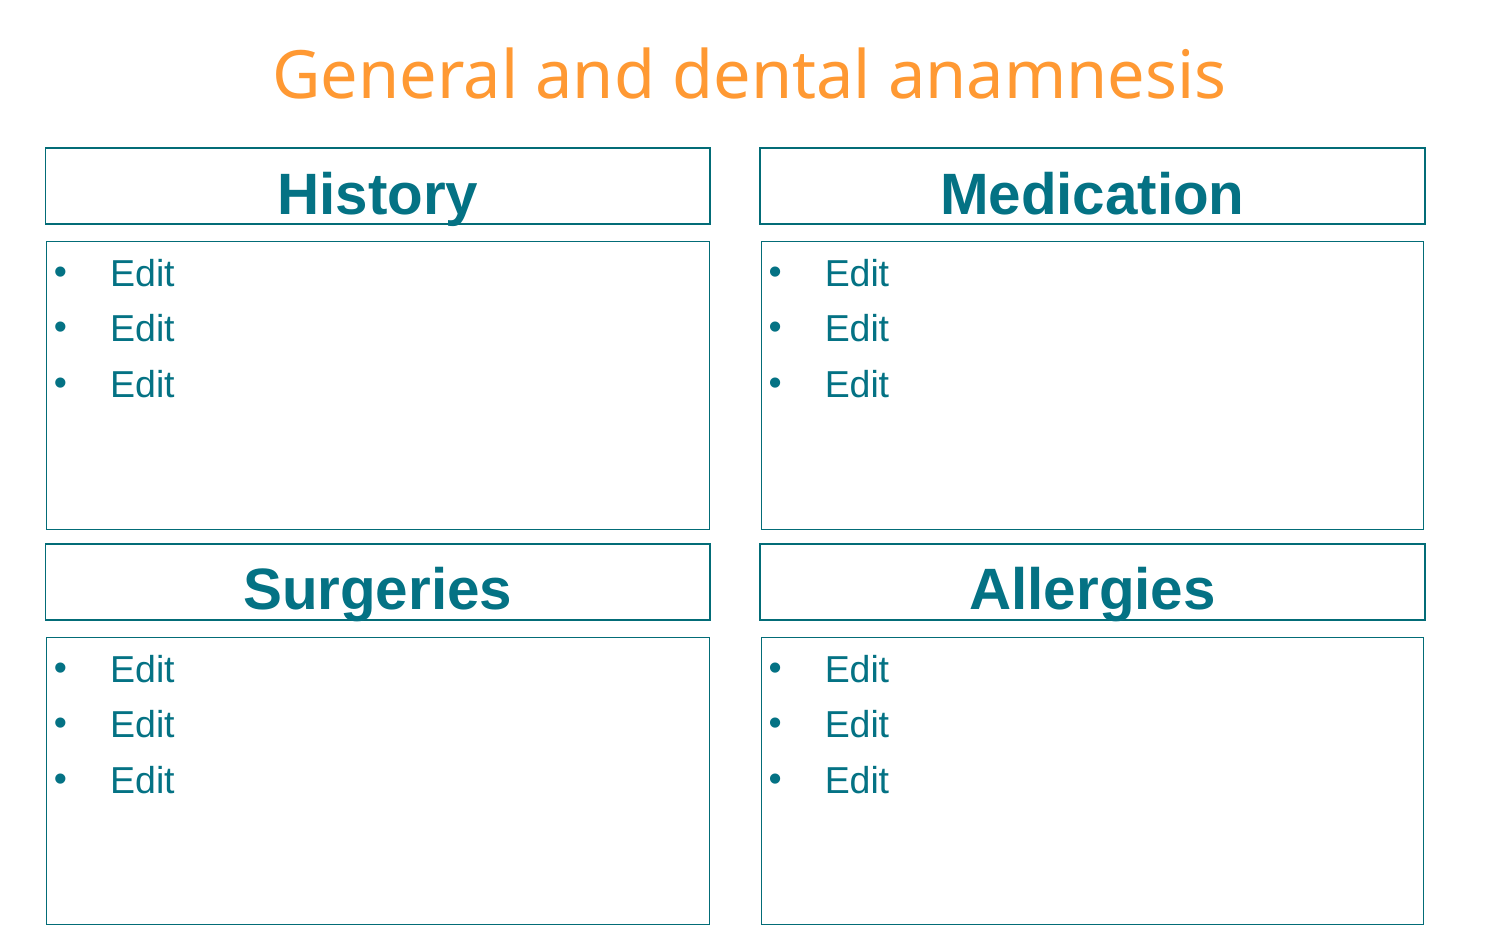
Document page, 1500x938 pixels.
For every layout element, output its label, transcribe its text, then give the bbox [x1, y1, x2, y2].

text_box General and dental anamnesis [23, 24, 1477, 119]
text_box Edit Edit Edit [46, 241, 710, 530]
text_box Edit Edit Edit [761, 637, 1424, 925]
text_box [759, 543, 1426, 623]
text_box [45, 147, 711, 228]
text_box Edit Edit Edit [46, 637, 710, 925]
text_box Edit Edit Edit [761, 241, 1424, 530]
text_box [45, 543, 711, 623]
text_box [759, 147, 1426, 228]
